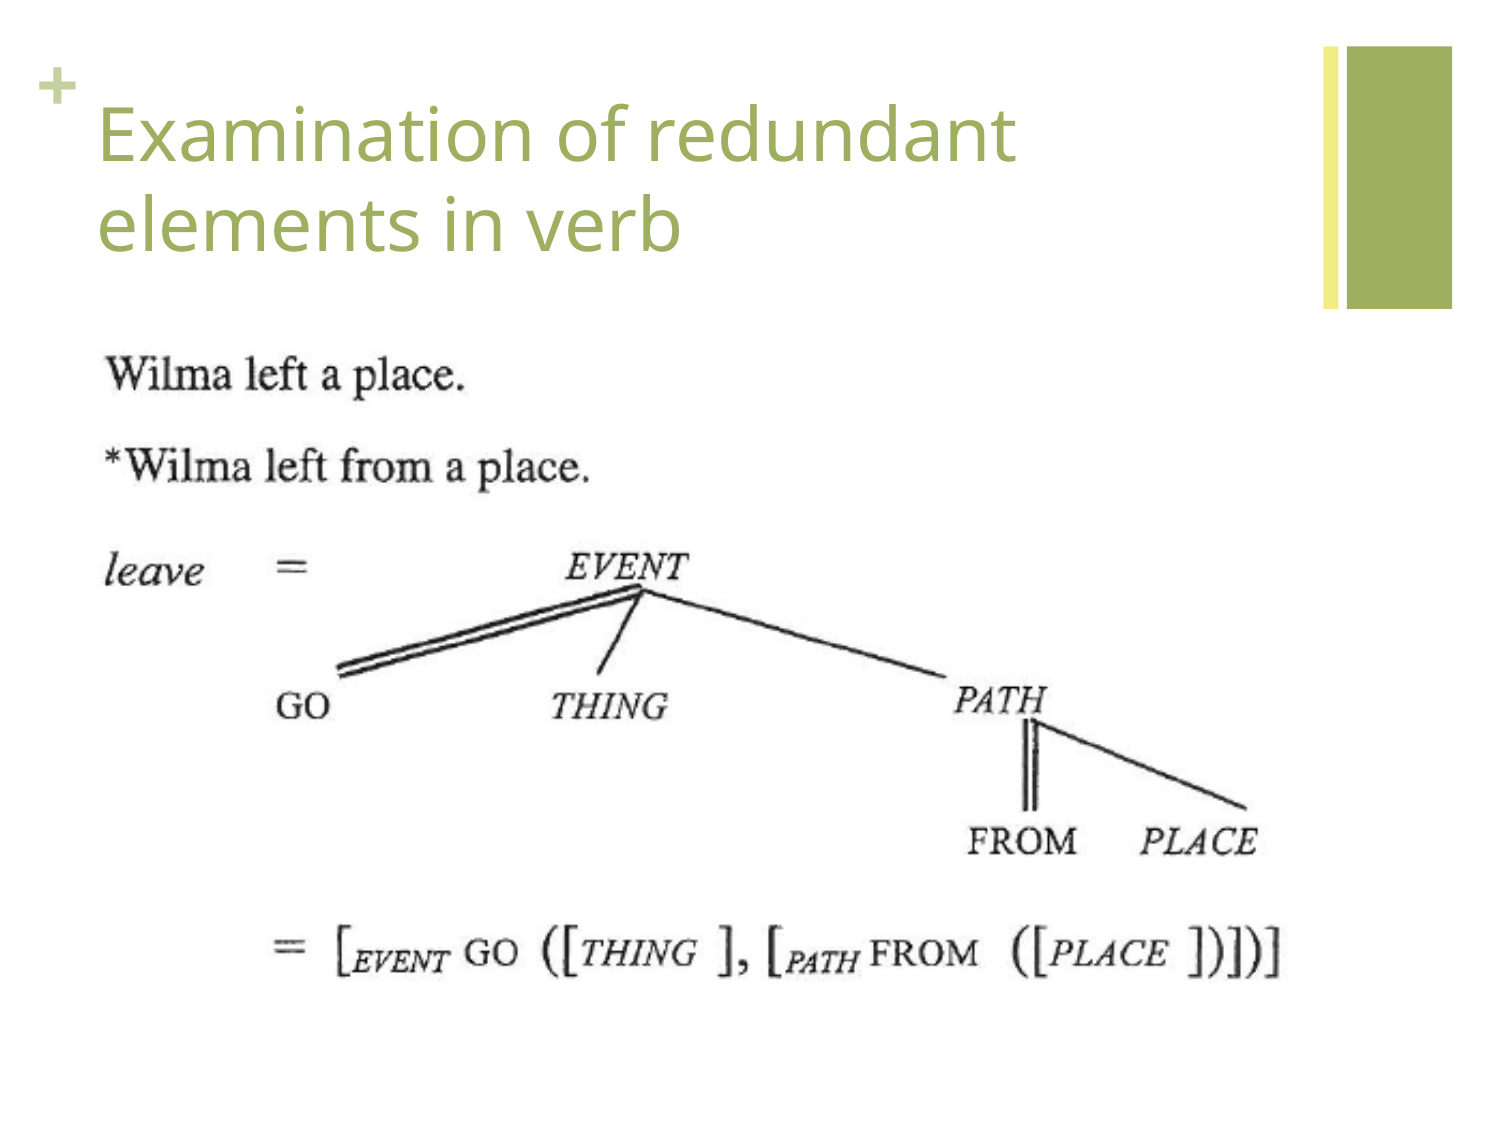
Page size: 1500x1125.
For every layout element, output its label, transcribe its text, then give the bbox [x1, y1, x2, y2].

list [81, 324, 1322, 1006]
title Examination of redundant elements in verb [81, 79, 1322, 263]
